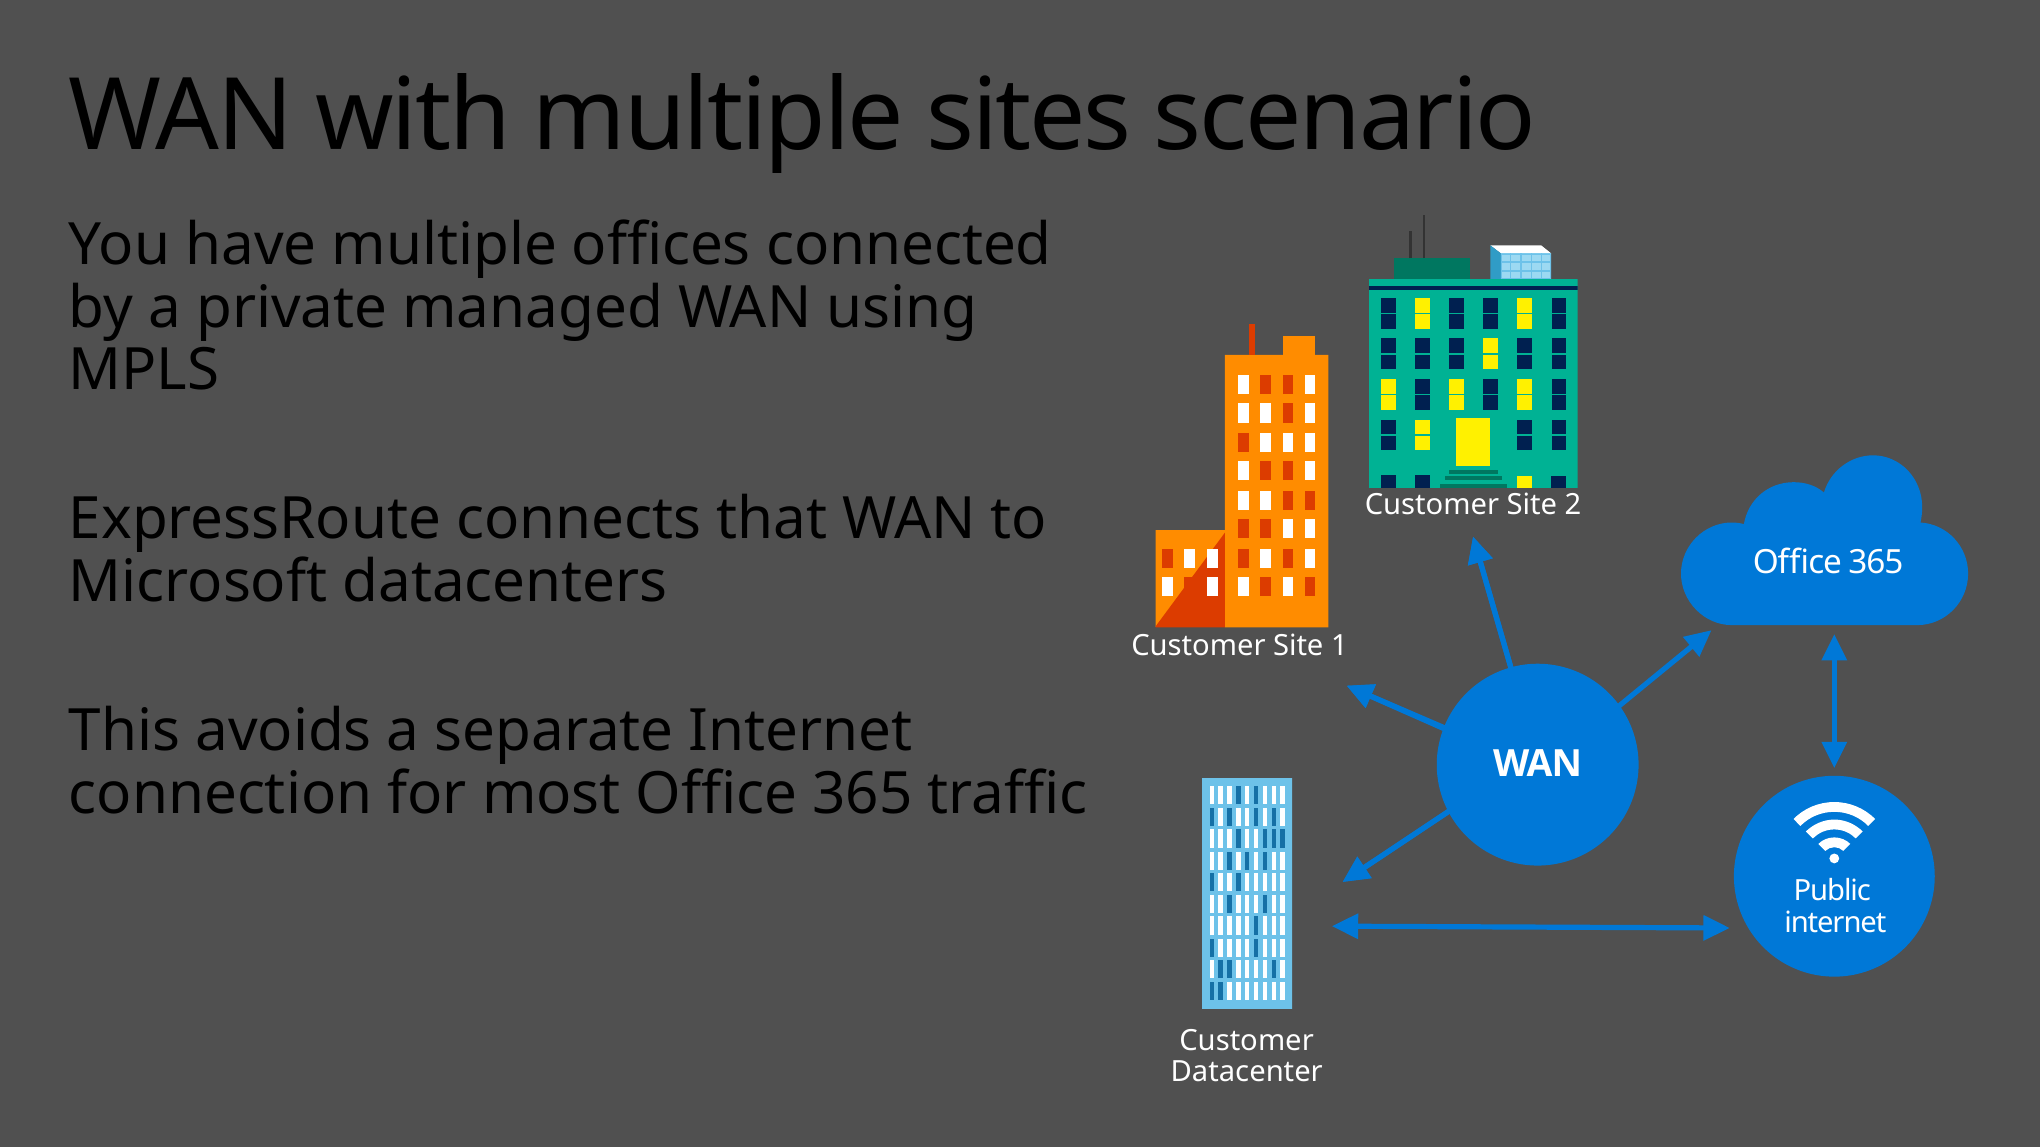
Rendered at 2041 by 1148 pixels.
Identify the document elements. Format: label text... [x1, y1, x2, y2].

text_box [1114, 214, 1969, 1114]
list You have multiple offices connected by a private managed WAN using MPLS ExpressRoute connects that WAN to Microsoft datacenters This avoids a separate Internet connection for most Office 365 traffic [45, 199, 1132, 1114]
title WAN with multiple sites scenario [45, 48, 1996, 199]
